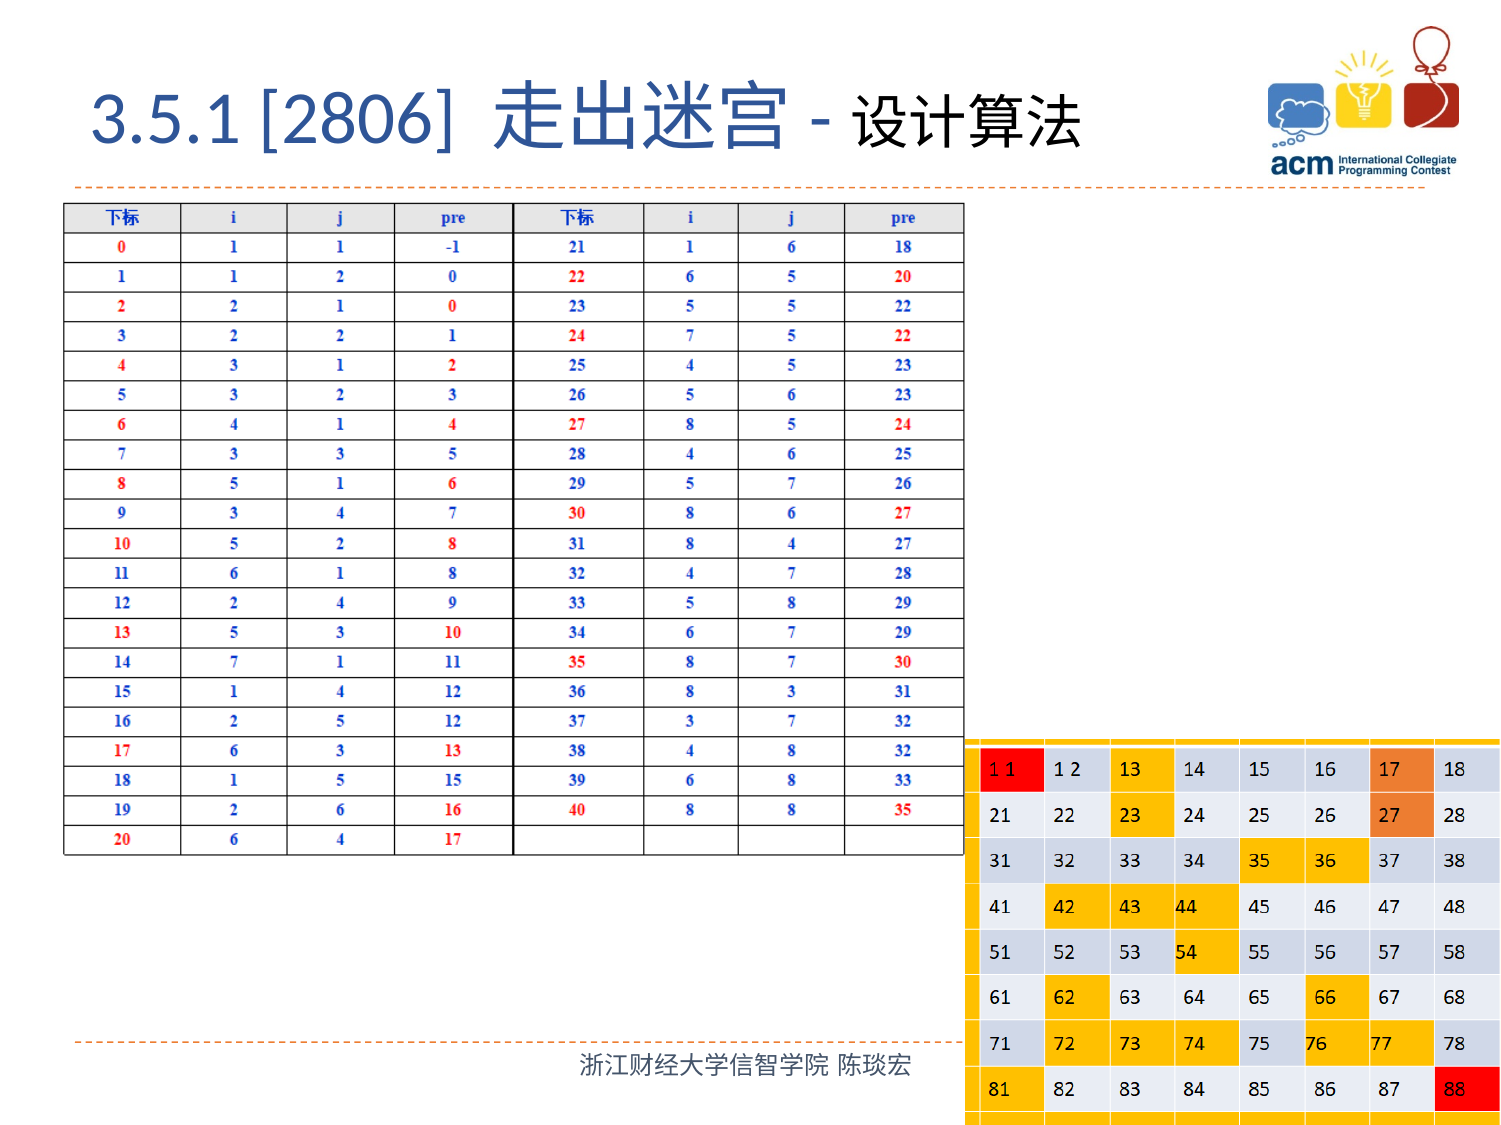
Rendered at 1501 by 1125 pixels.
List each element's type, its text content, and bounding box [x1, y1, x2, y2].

picture [1268, 26, 1459, 181]
text_box 3.5.1 [2806] 走出迷宫-设计算法 [75, 71, 1426, 153]
footer 浙江财经大学信智学院 陈琰宏 [496, 1042, 965, 1103]
picture [55, 197, 1501, 1125]
